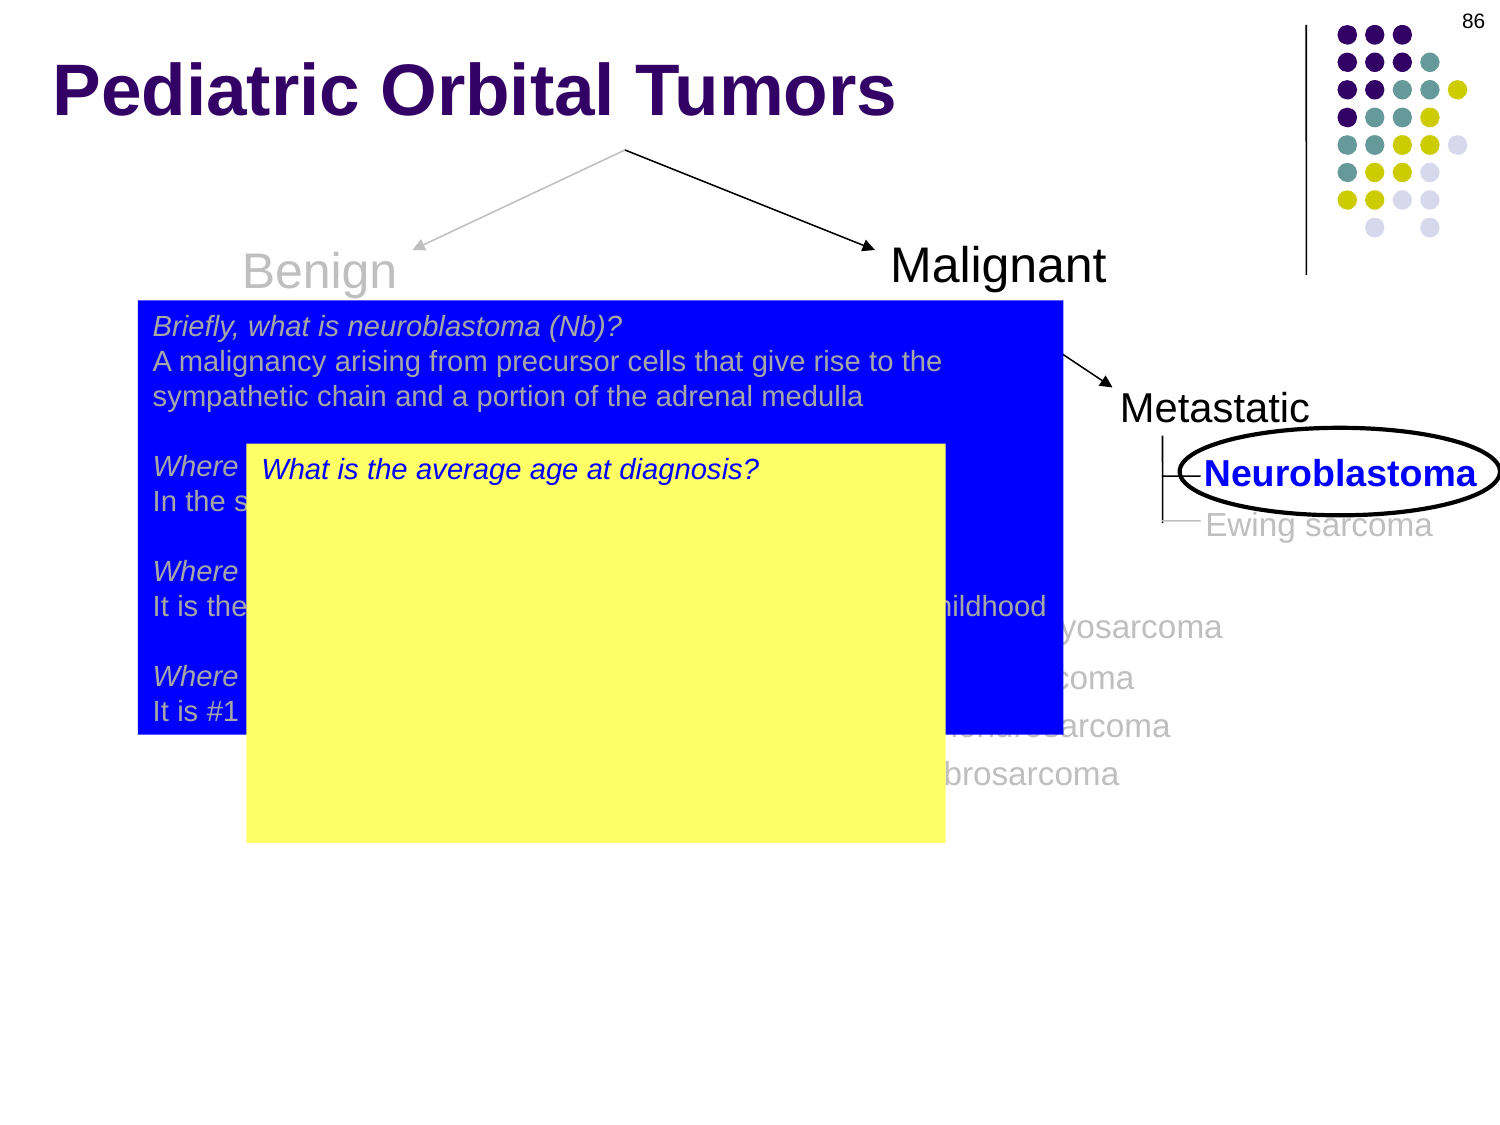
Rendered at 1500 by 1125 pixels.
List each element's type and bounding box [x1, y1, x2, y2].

title [37, 20, 1350, 138]
slide_number [1149, 0, 1500, 75]
text_box [137, 149, 1500, 843]
